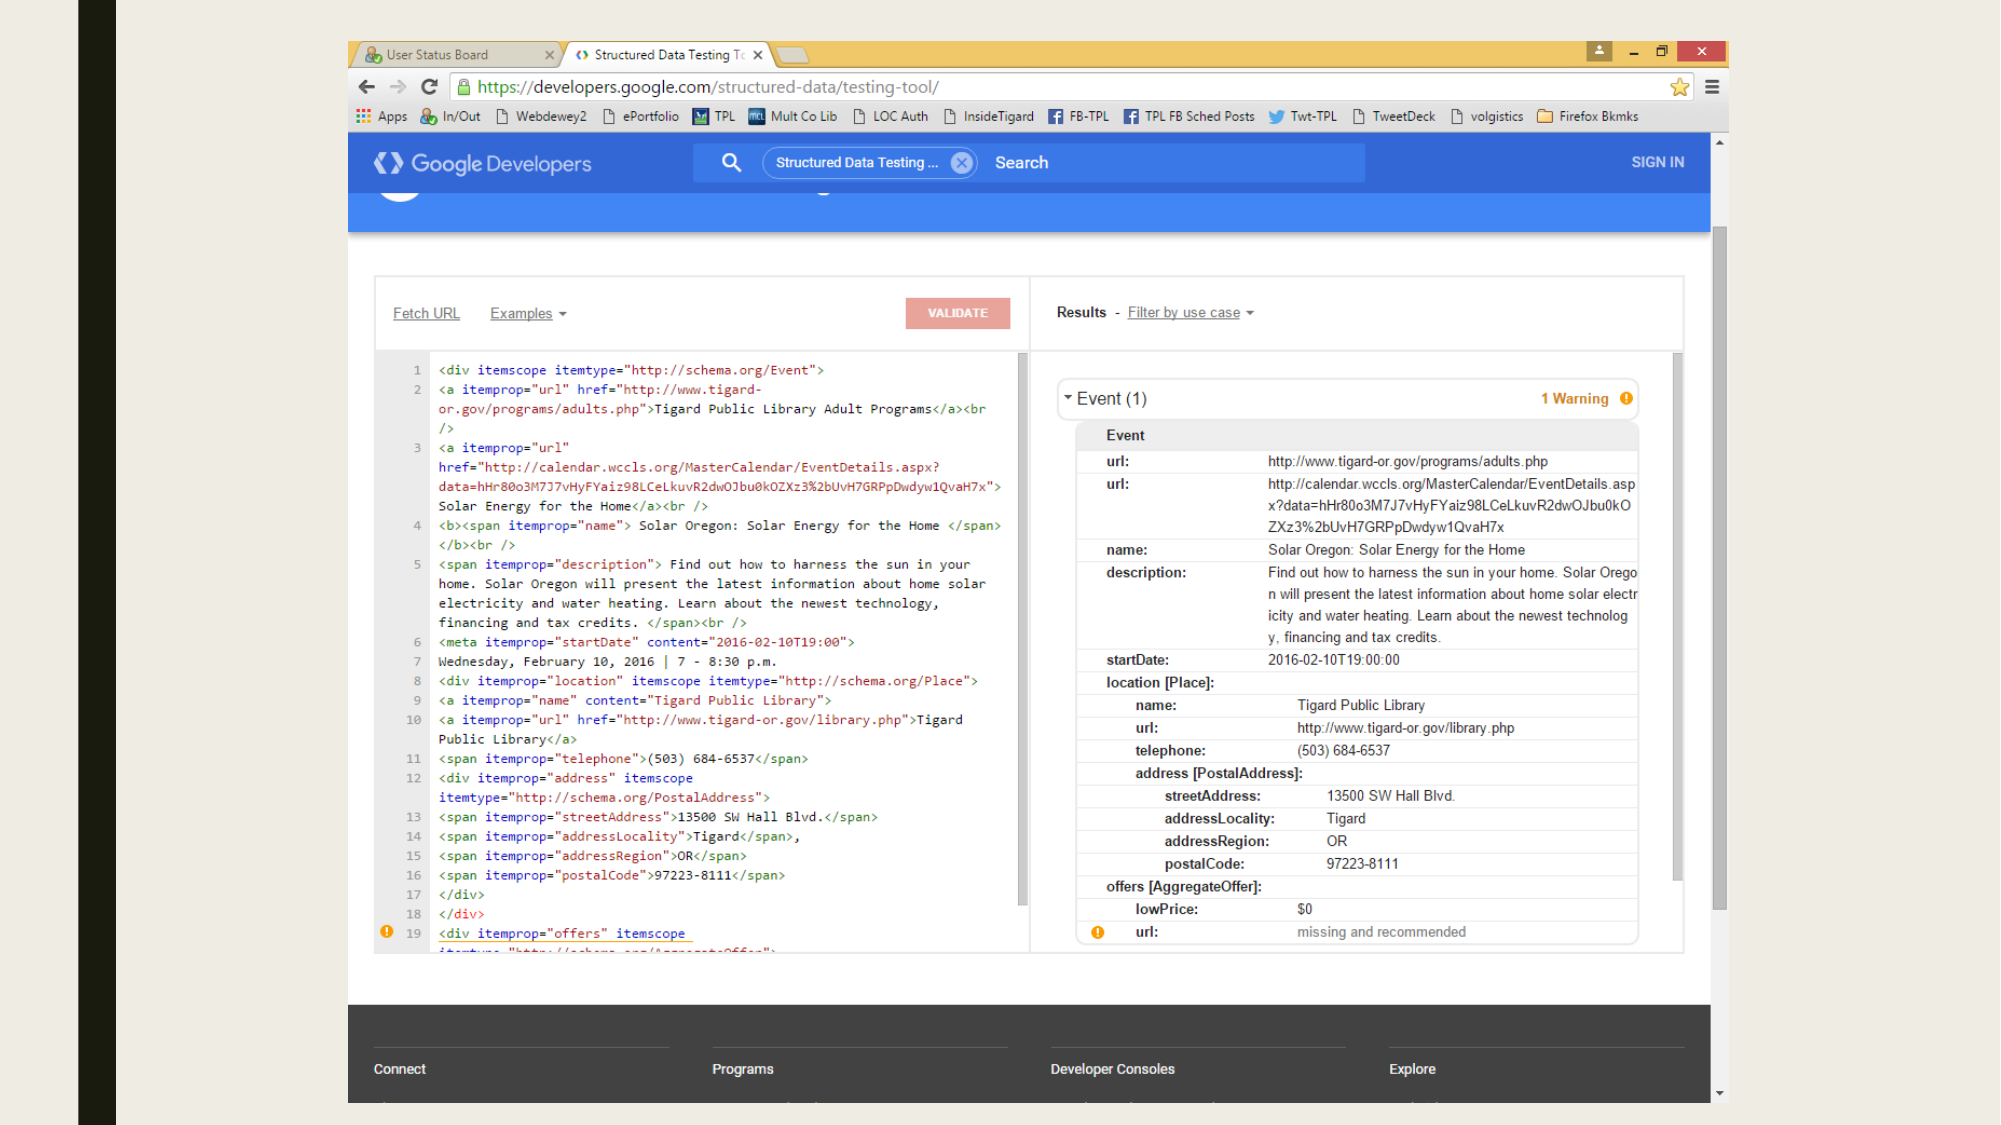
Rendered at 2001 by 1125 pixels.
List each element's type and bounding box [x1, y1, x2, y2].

list [348, 41, 1729, 1103]
